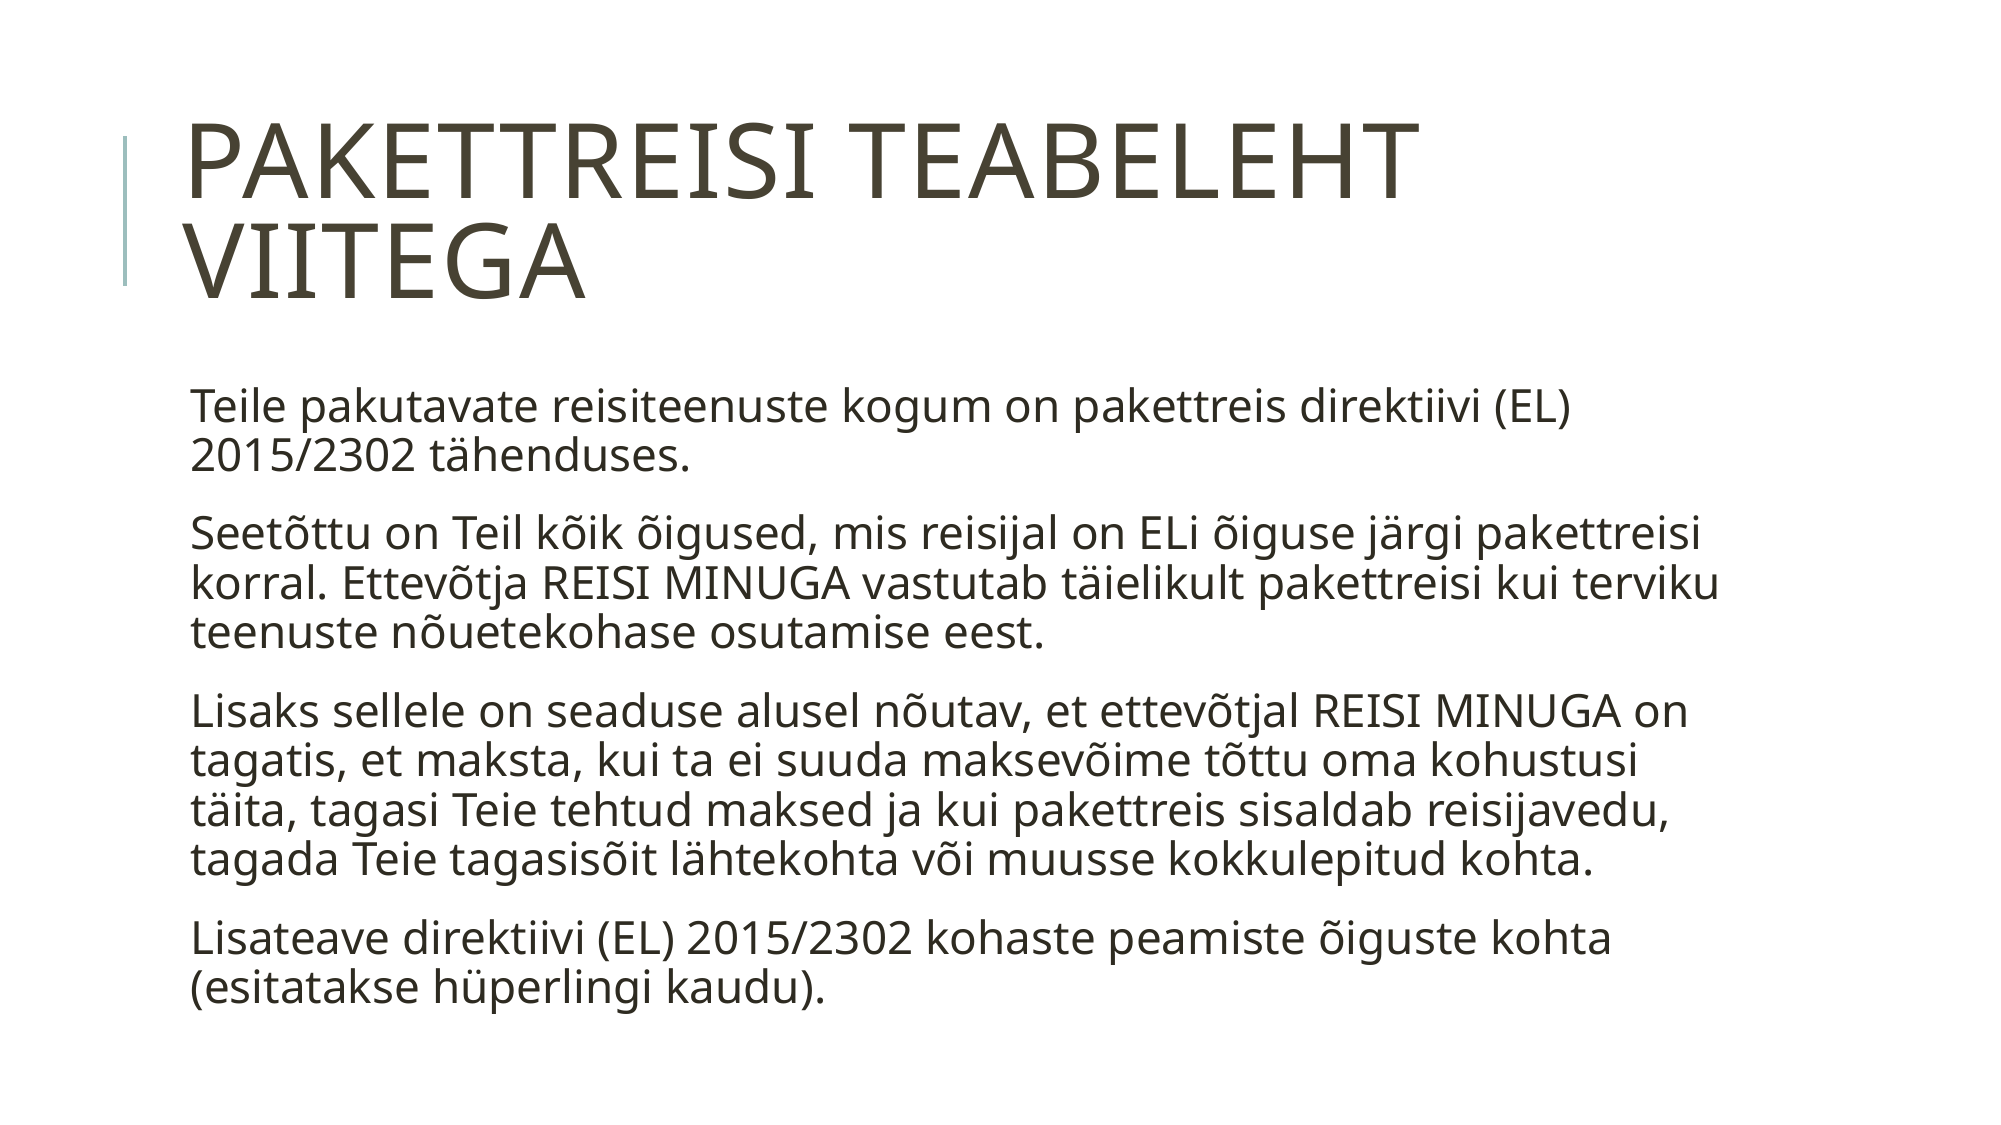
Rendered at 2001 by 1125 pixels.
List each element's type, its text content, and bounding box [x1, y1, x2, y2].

title Pakettreisi teabelEHT VIITEGA [168, 96, 1763, 342]
list Teile pakutavate reisiteenuste kogum on pakettreis direktiivi (EL) 2015/2302 tähenduses. Seetõttu on Teil kõik õigused, mis reisijal on ELi õiguse järgi pakettreisi korral. Ettevõtja REISI MINUGA vastutab täielikult pakettreisi kui terviku teenuste nõuetekohase osutamise eest. Lisaks sellele on seaduse alusel nõutav, et ettevõtjal REISI MINUGA on tagatis, et maksta, kui ta ei suuda maksevõime tõttu oma kohustusi täita, tagasi Teie tehtud maksed ja kui pakettreis sisaldab reisijavedu, tagada Teie tagasisõit lähtekohta või muusse kokkulepitud kohta. Lisateave direktiivi (EL) 2015/2302 kohaste peamiste õiguste kohta (esitatakse hüperlingi kaudu). [168, 375, 1763, 1035]
